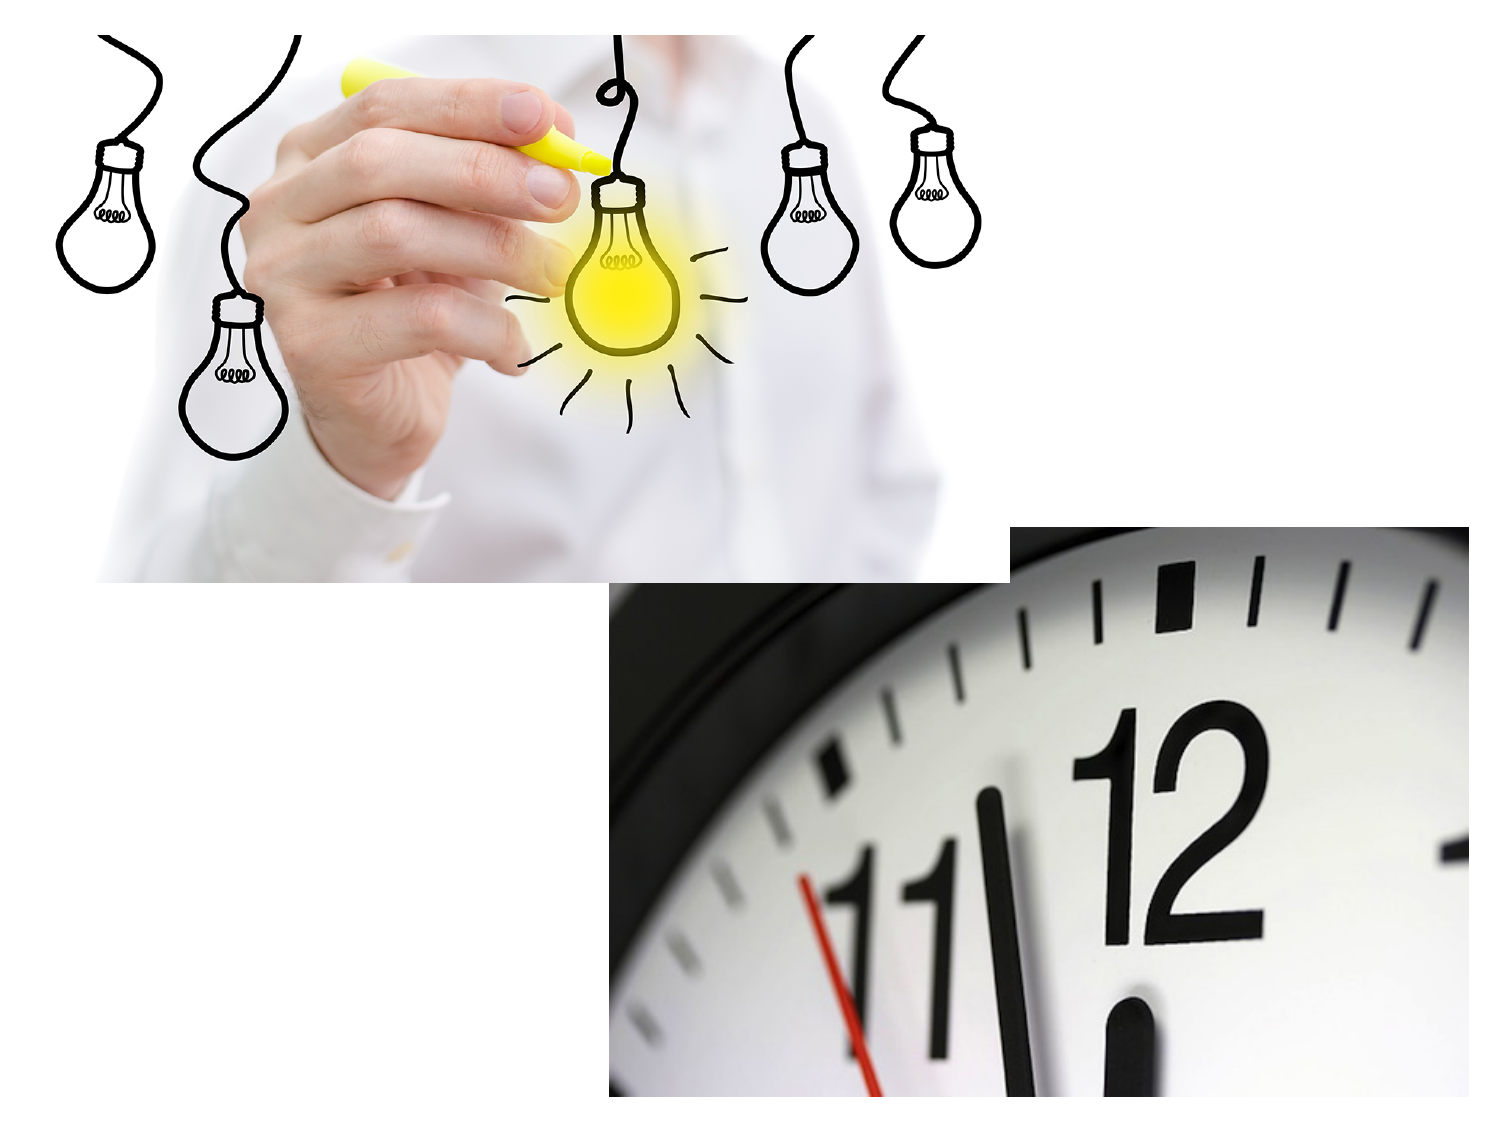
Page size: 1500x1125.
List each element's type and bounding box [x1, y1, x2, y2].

list [34, 34, 1010, 584]
picture [609, 527, 1469, 1097]
